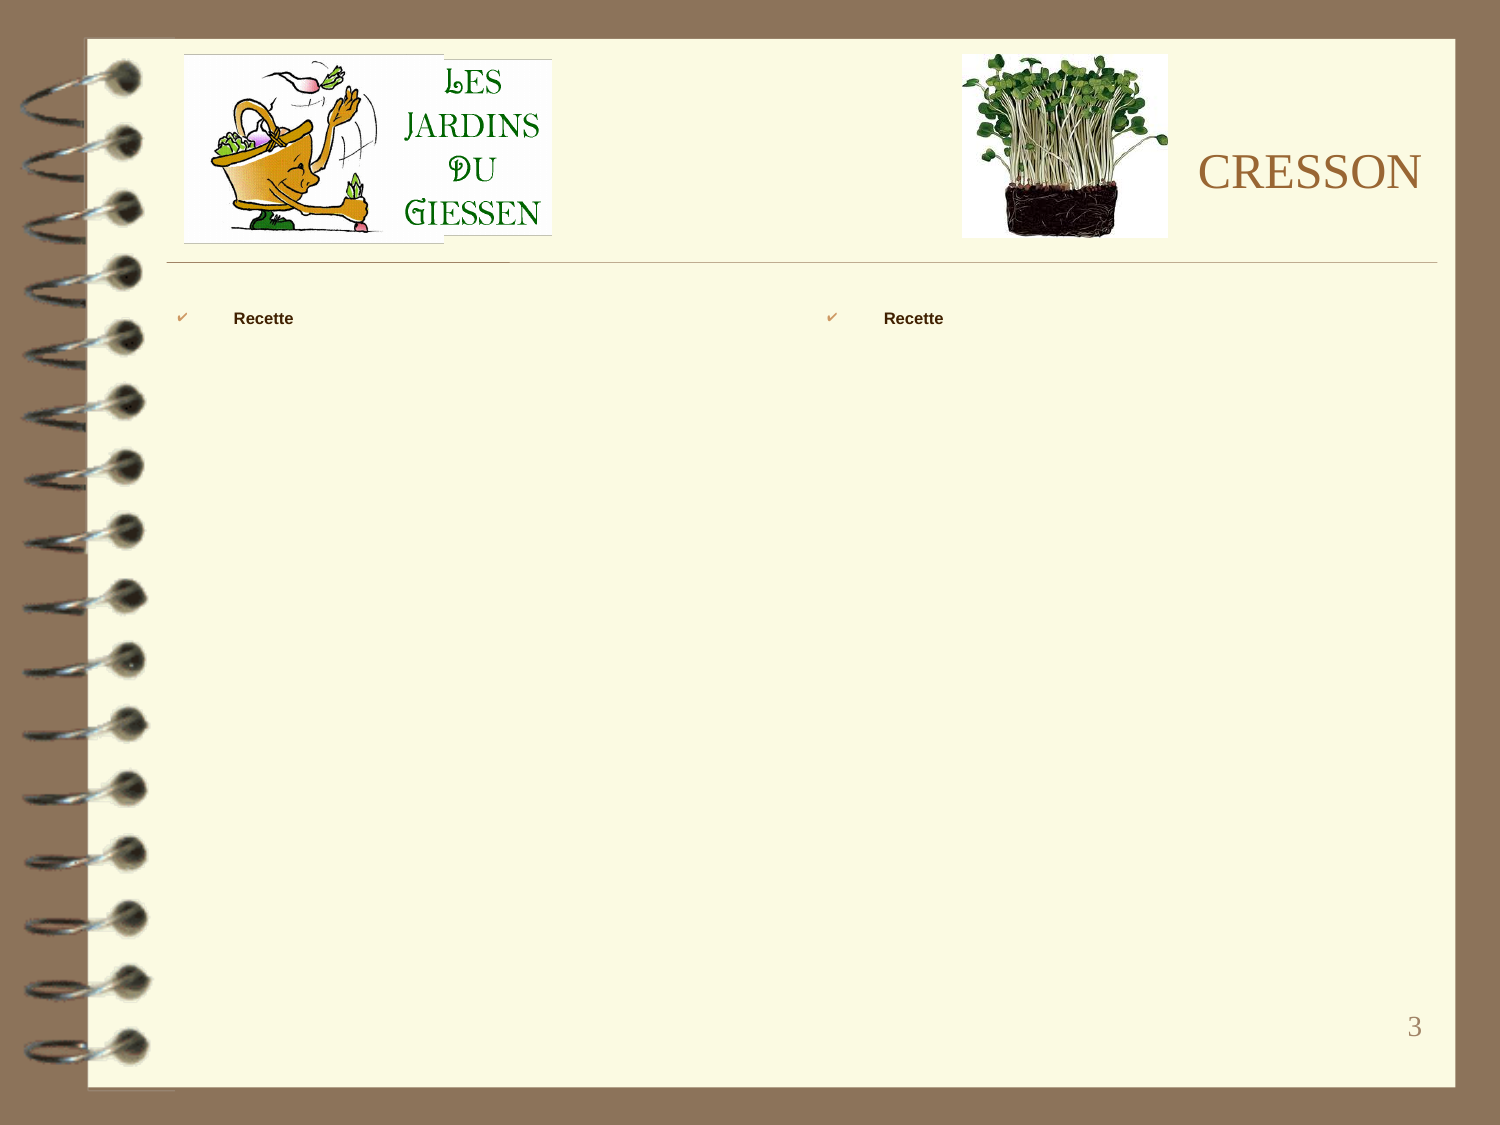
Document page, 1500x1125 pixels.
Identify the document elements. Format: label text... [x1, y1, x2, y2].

slide_number 3 [1124, 999, 1438, 1076]
list Recette [162, 299, 788, 976]
picture [962, 54, 1168, 238]
picture [0, 0, 175, 1125]
picture [182, 54, 552, 244]
list Recette [812, 299, 1438, 976]
title CRESSON [162, 74, 1438, 263]
